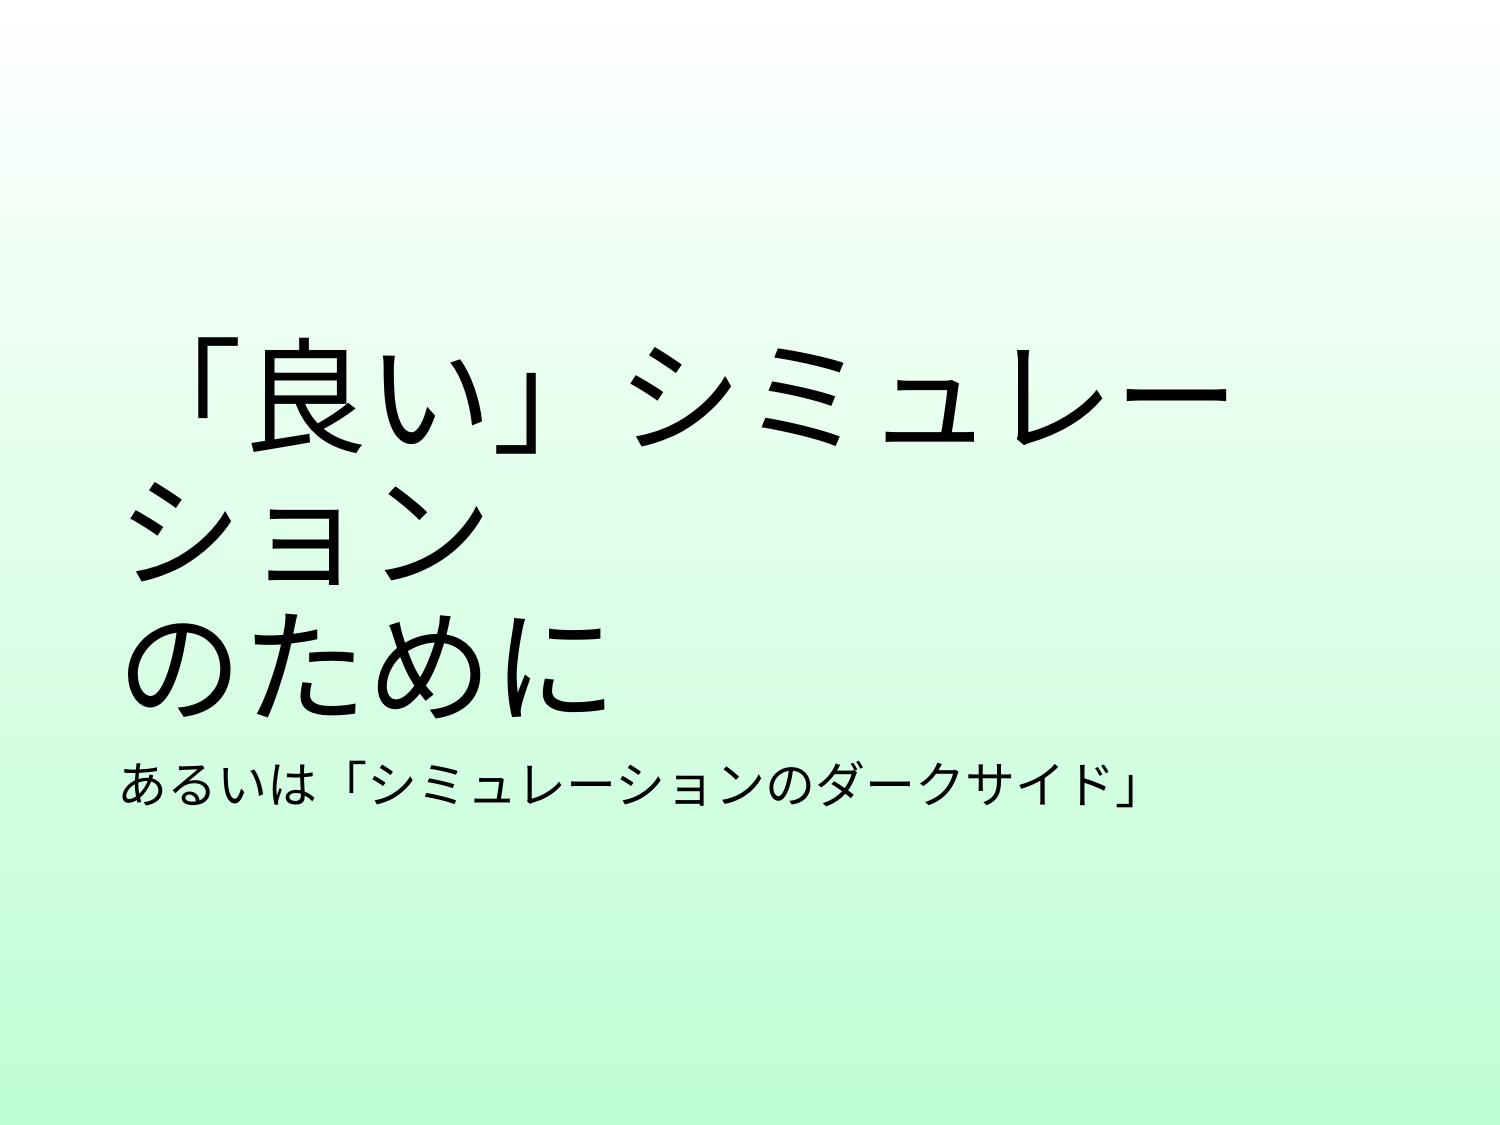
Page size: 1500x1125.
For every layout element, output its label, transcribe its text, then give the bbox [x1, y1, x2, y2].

list あるいは「シミュレーションのダークサイド」 [102, 752, 1397, 999]
title 「良い」シミュレーション のために [102, 280, 1397, 749]
